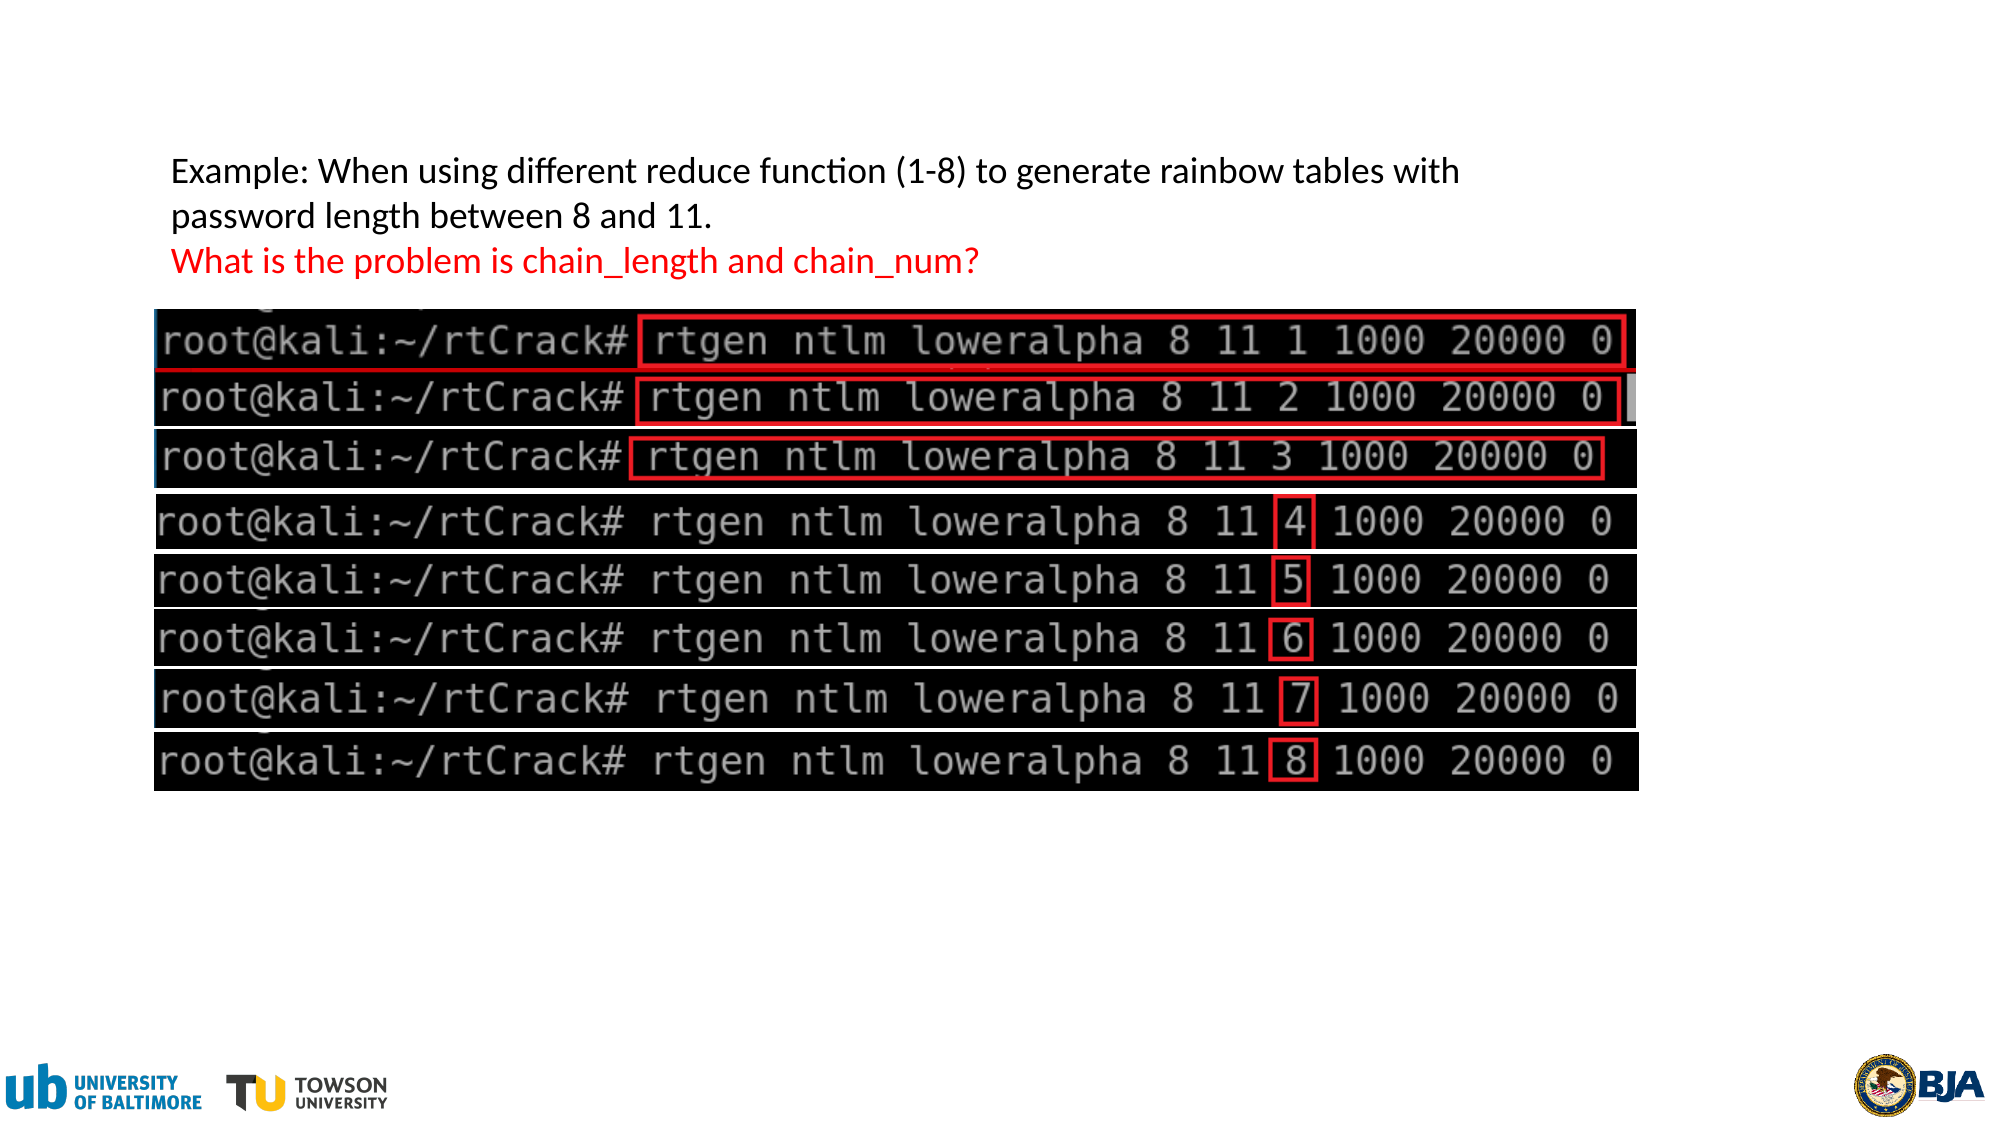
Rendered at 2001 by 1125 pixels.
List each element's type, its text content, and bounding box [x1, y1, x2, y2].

picture [156, 494, 1637, 549]
picture [154, 669, 1636, 728]
text_box Example: When using different reduce function (1-8) to generate rainbow tables with password length between 8 and 11. What is the problem is chain_length and chain_num? [156, 138, 1539, 289]
picture [154, 732, 1639, 791]
picture [0, 1031, 407, 1125]
picture [1854, 1054, 1986, 1117]
picture [154, 429, 1637, 488]
picture [154, 609, 1637, 666]
picture [154, 309, 1636, 426]
picture [154, 554, 1637, 608]
